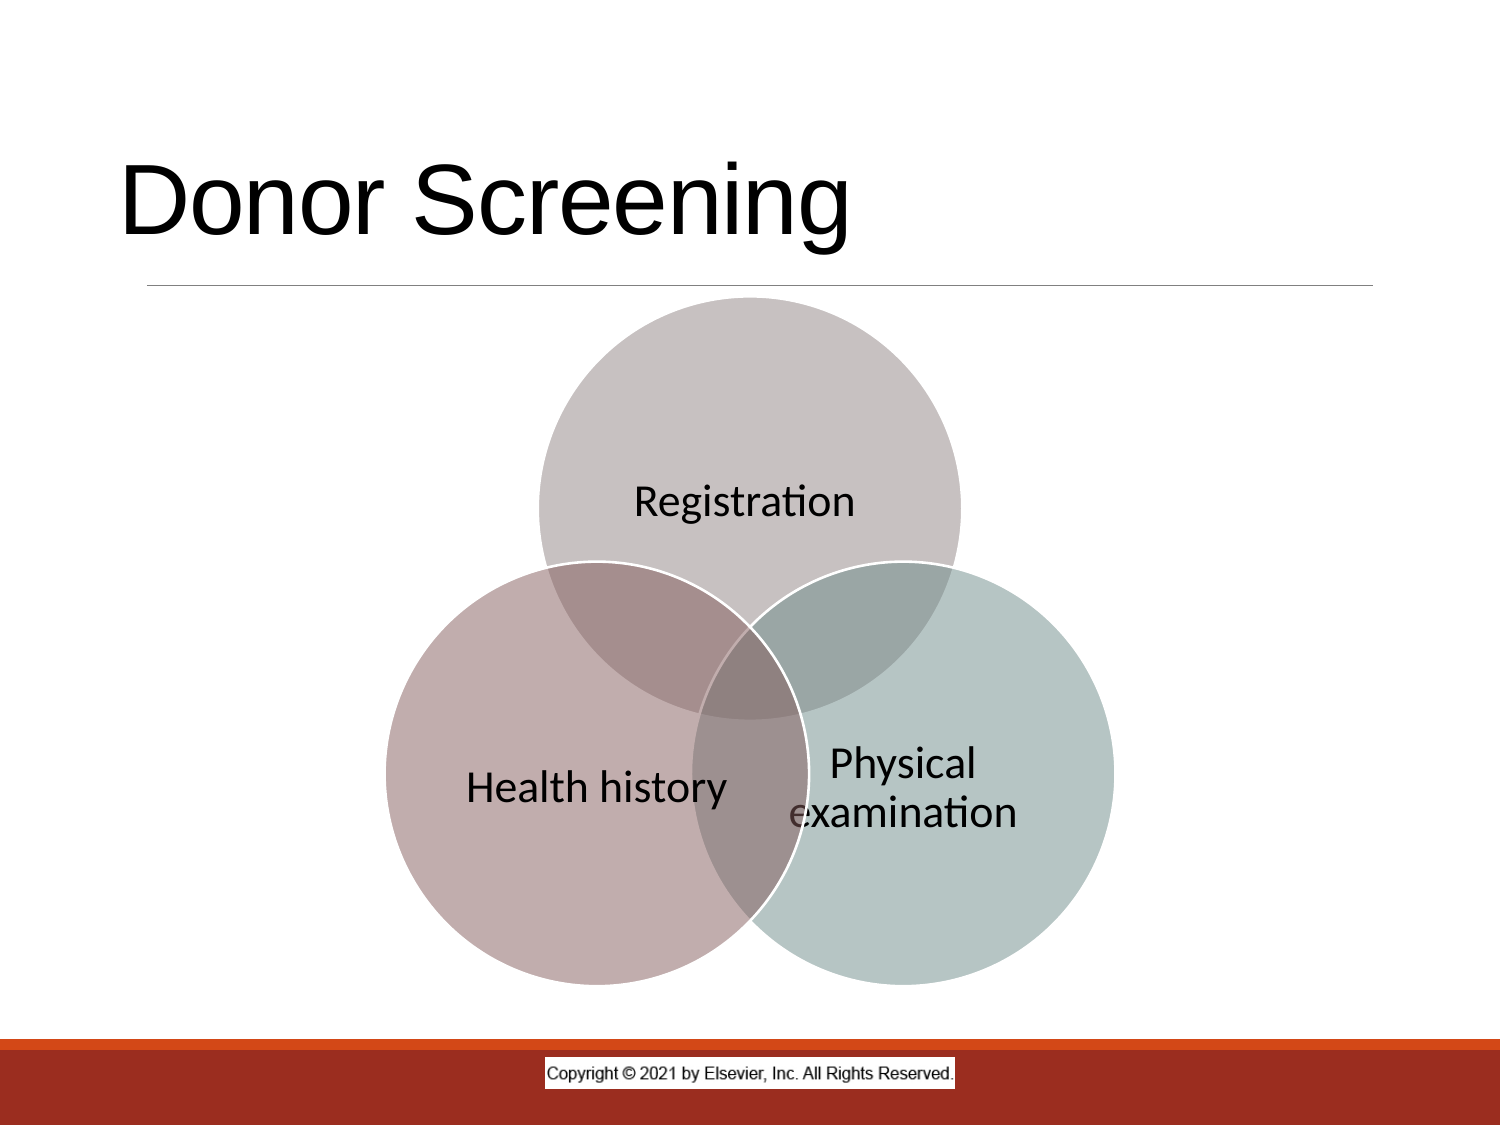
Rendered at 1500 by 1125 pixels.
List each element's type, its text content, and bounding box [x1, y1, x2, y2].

picture [545, 1057, 955, 1089]
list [106, 286, 1394, 996]
title Donor Screening [103, 75, 1397, 263]
